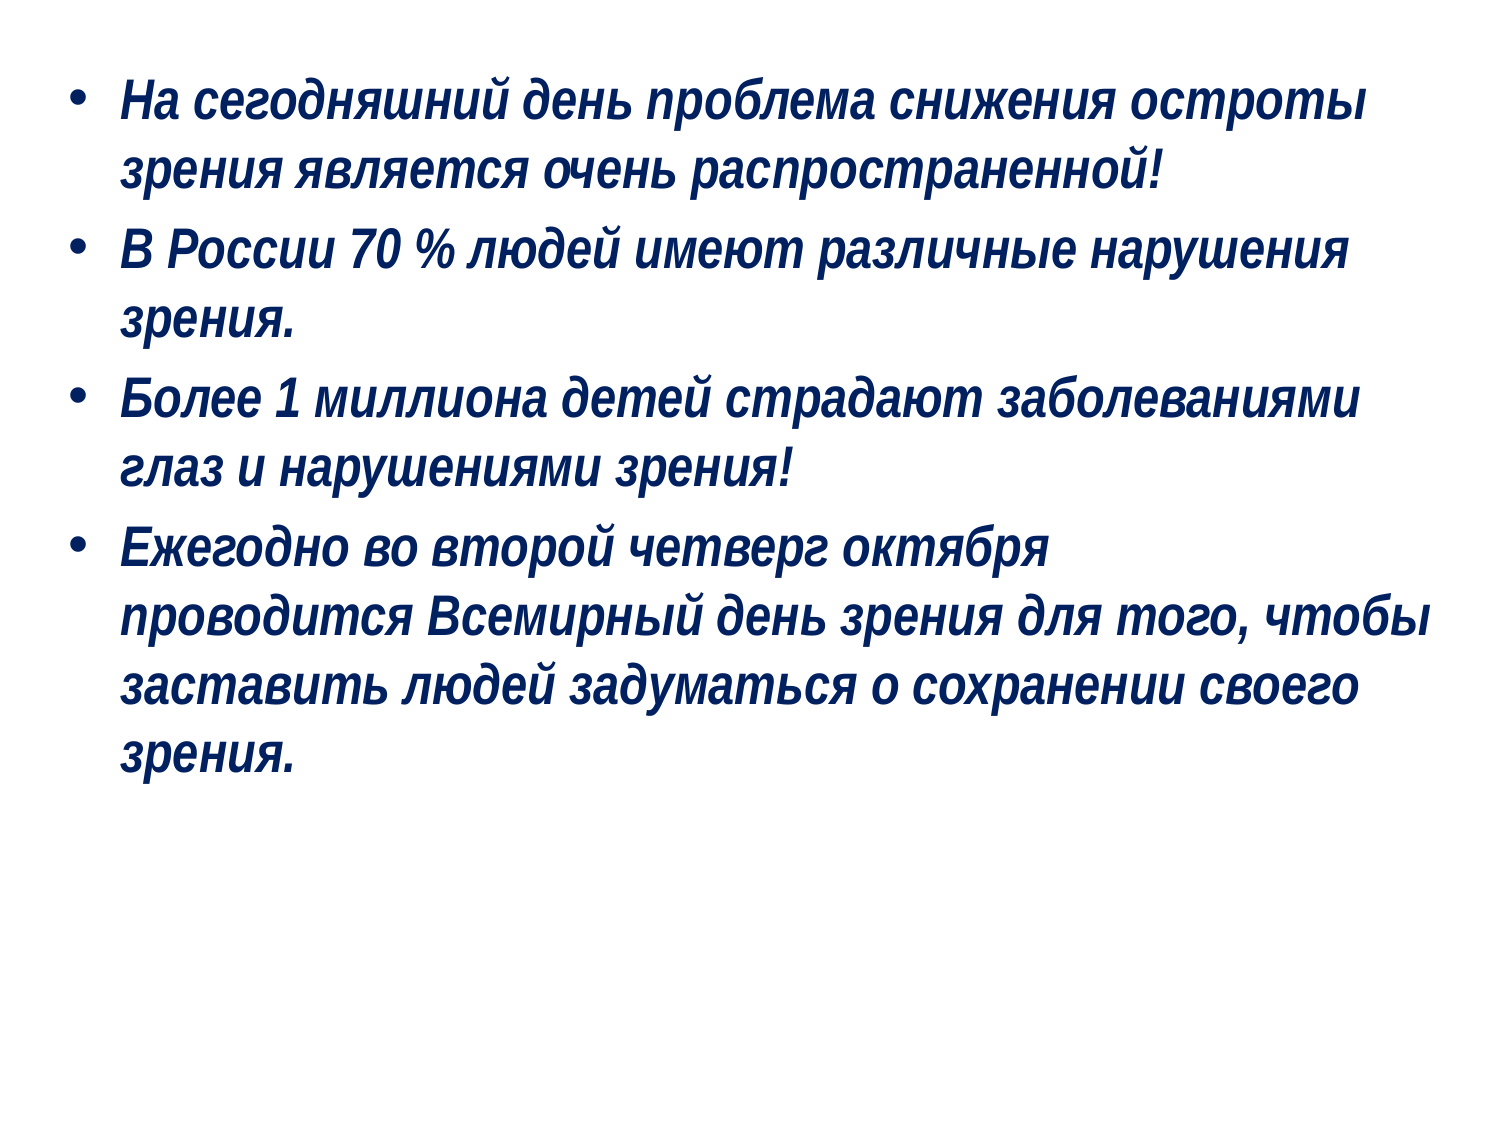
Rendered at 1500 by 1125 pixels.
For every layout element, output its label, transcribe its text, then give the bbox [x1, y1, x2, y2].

list На сегодняшний день проблема снижения остроты зрения является очень распространенной! В России 70 % людей имеют различные нарушения зрения. Более 1 миллиона детей страдают заболеваниями глаз и нарушениями зрения! Ежегодно во второй четверг октября проводится Всемирный день зрения для того, чтобы заставить людей задуматься о сохранении своего зрения. [53, 54, 1461, 797]
